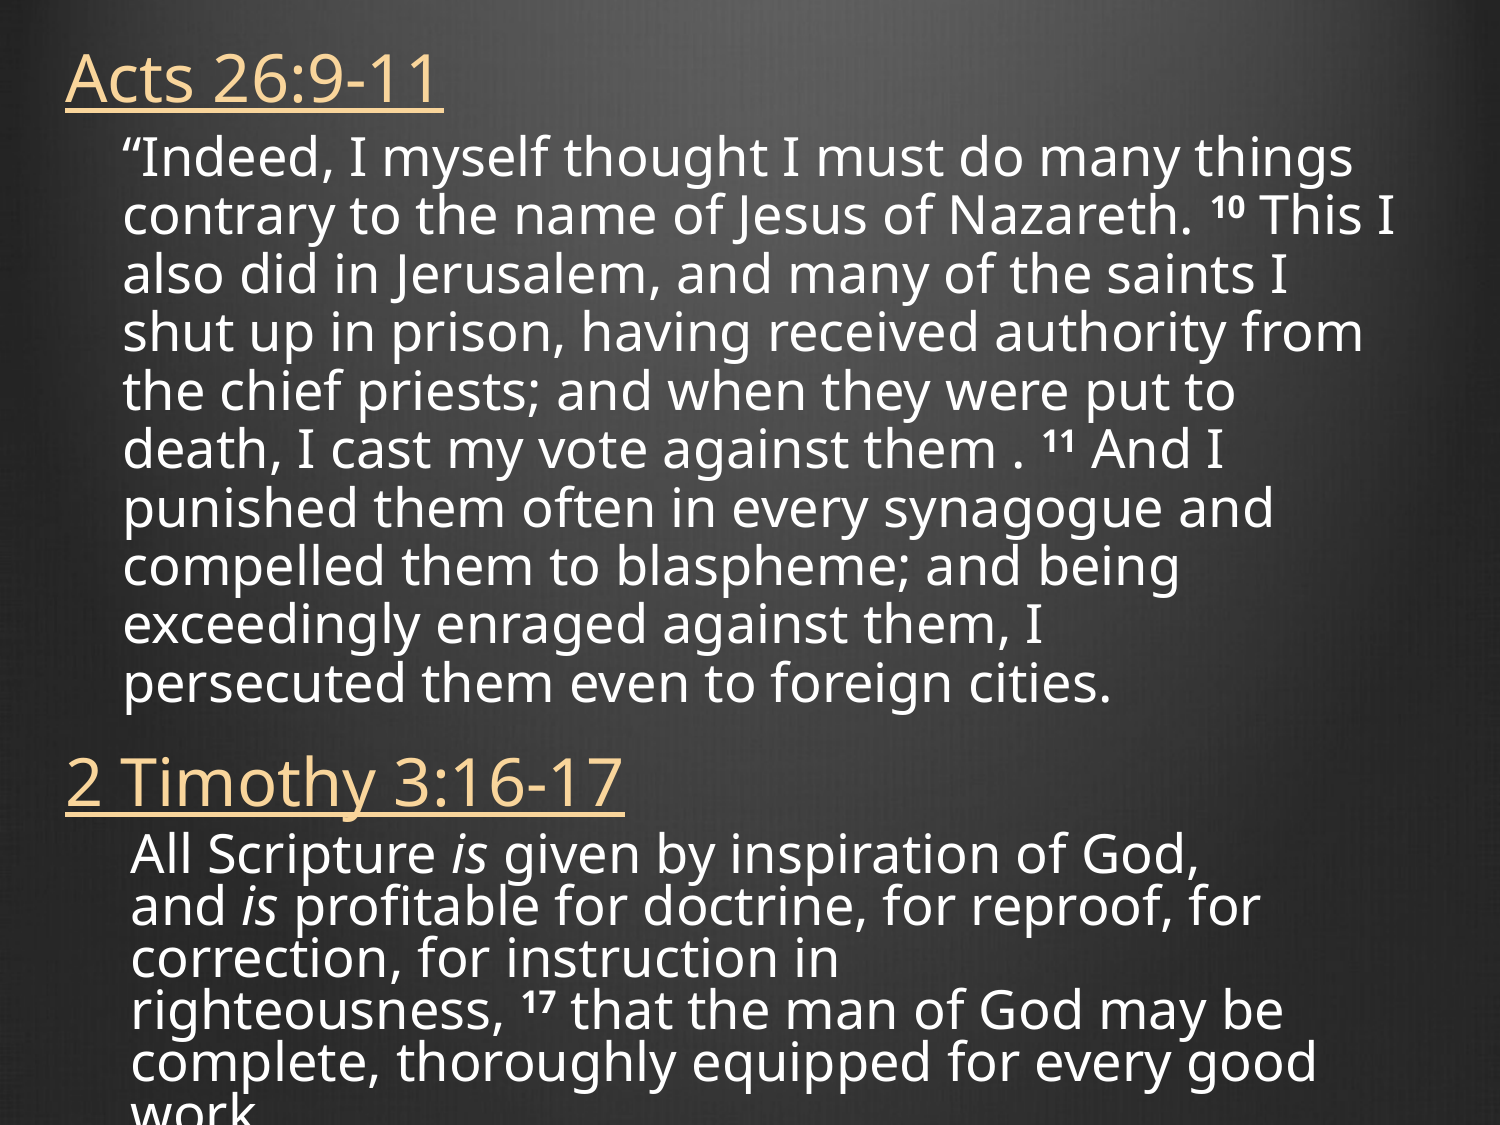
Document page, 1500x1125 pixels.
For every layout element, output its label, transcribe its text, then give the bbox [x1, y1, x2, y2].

list Acts 26:9-11 “Indeed, I myself thought I must do many things contrary to the name of Jesus of Nazareth. 10 This I also did in Jerusalem, and many of the saints I shut up in prison, having received authority from the chief priests; and when they were put to death, I cast my vote against them . 11 And I punished them often in every synagogue and compelled them to blaspheme; and being exceedingly enraged against them, I persecuted them even to foreign cities. 2 Timothy 3:16-17 All Scripture is given by inspiration of God, and is profitable for doctrine, for reproof, for correction, for instruction in righteousness, 17 that the man of God may be complete, thoroughly equipped for every good work. [50, 37, 1413, 1088]
